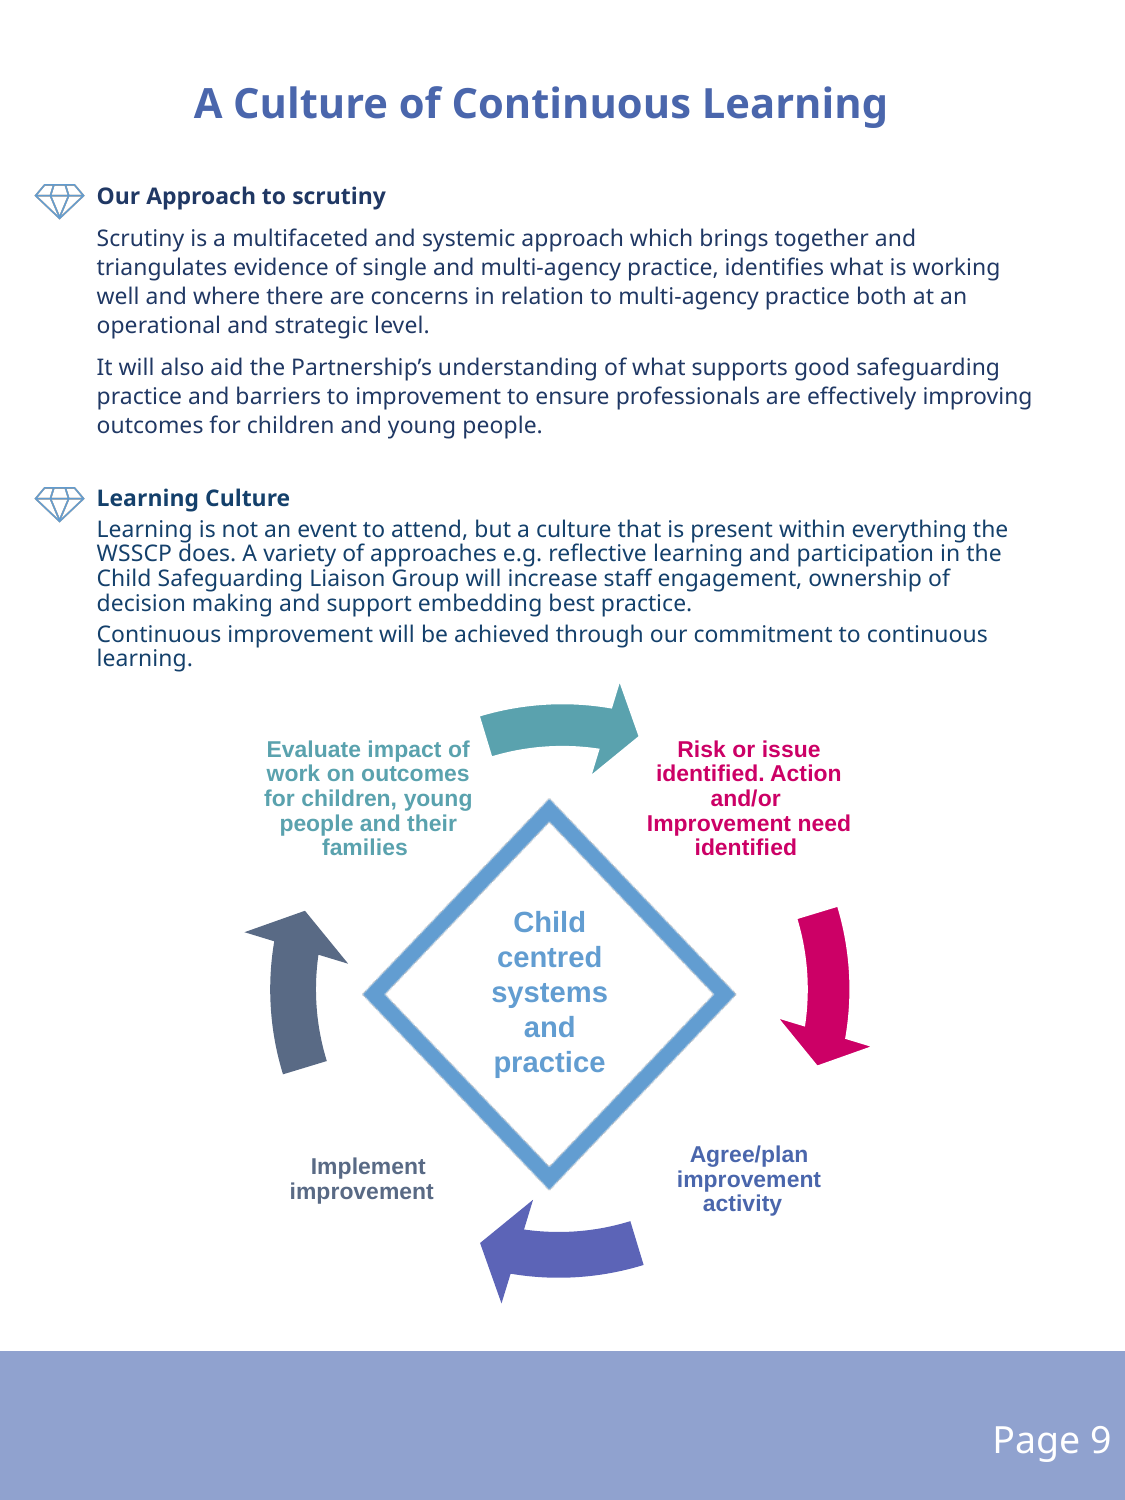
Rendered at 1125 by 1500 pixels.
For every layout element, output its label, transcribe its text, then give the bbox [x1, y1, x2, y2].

picture [32, 175, 87, 227]
text_box Page 9 [977, 1408, 1125, 1468]
picture [286, 749, 813, 1240]
text_box [0, 1351, 1125, 1500]
text_box Our Approach to scrutiny Scrutiny is a multifaceted and systemic approach which brings together and triangulates evidence of single and multi-agency practice, identifies what is working well and where there are concerns in relation to multi-agency practice both at an operational and strategic level. It will also aid the Partnership’s understanding of what supports good safeguarding practice and barriers to improvement to ensure professionals are effectively improving outcomes for children and young people. Learning Culture Learning is not an event to attend, but a culture that is present within everything the WSSCP does. A variety of approaches e.g. reflective learning and participation in the Child Safeguarding Liaison Group will increase staff engagement, ownership of decision making and support embedding best practice. Continuous improvement will be achieved through our commitment to continuous learning. [81, 172, 1053, 672]
title A Culture of Continuous Learning [61, 15, 1032, 175]
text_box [30, 672, 1087, 1306]
picture [32, 478, 87, 530]
